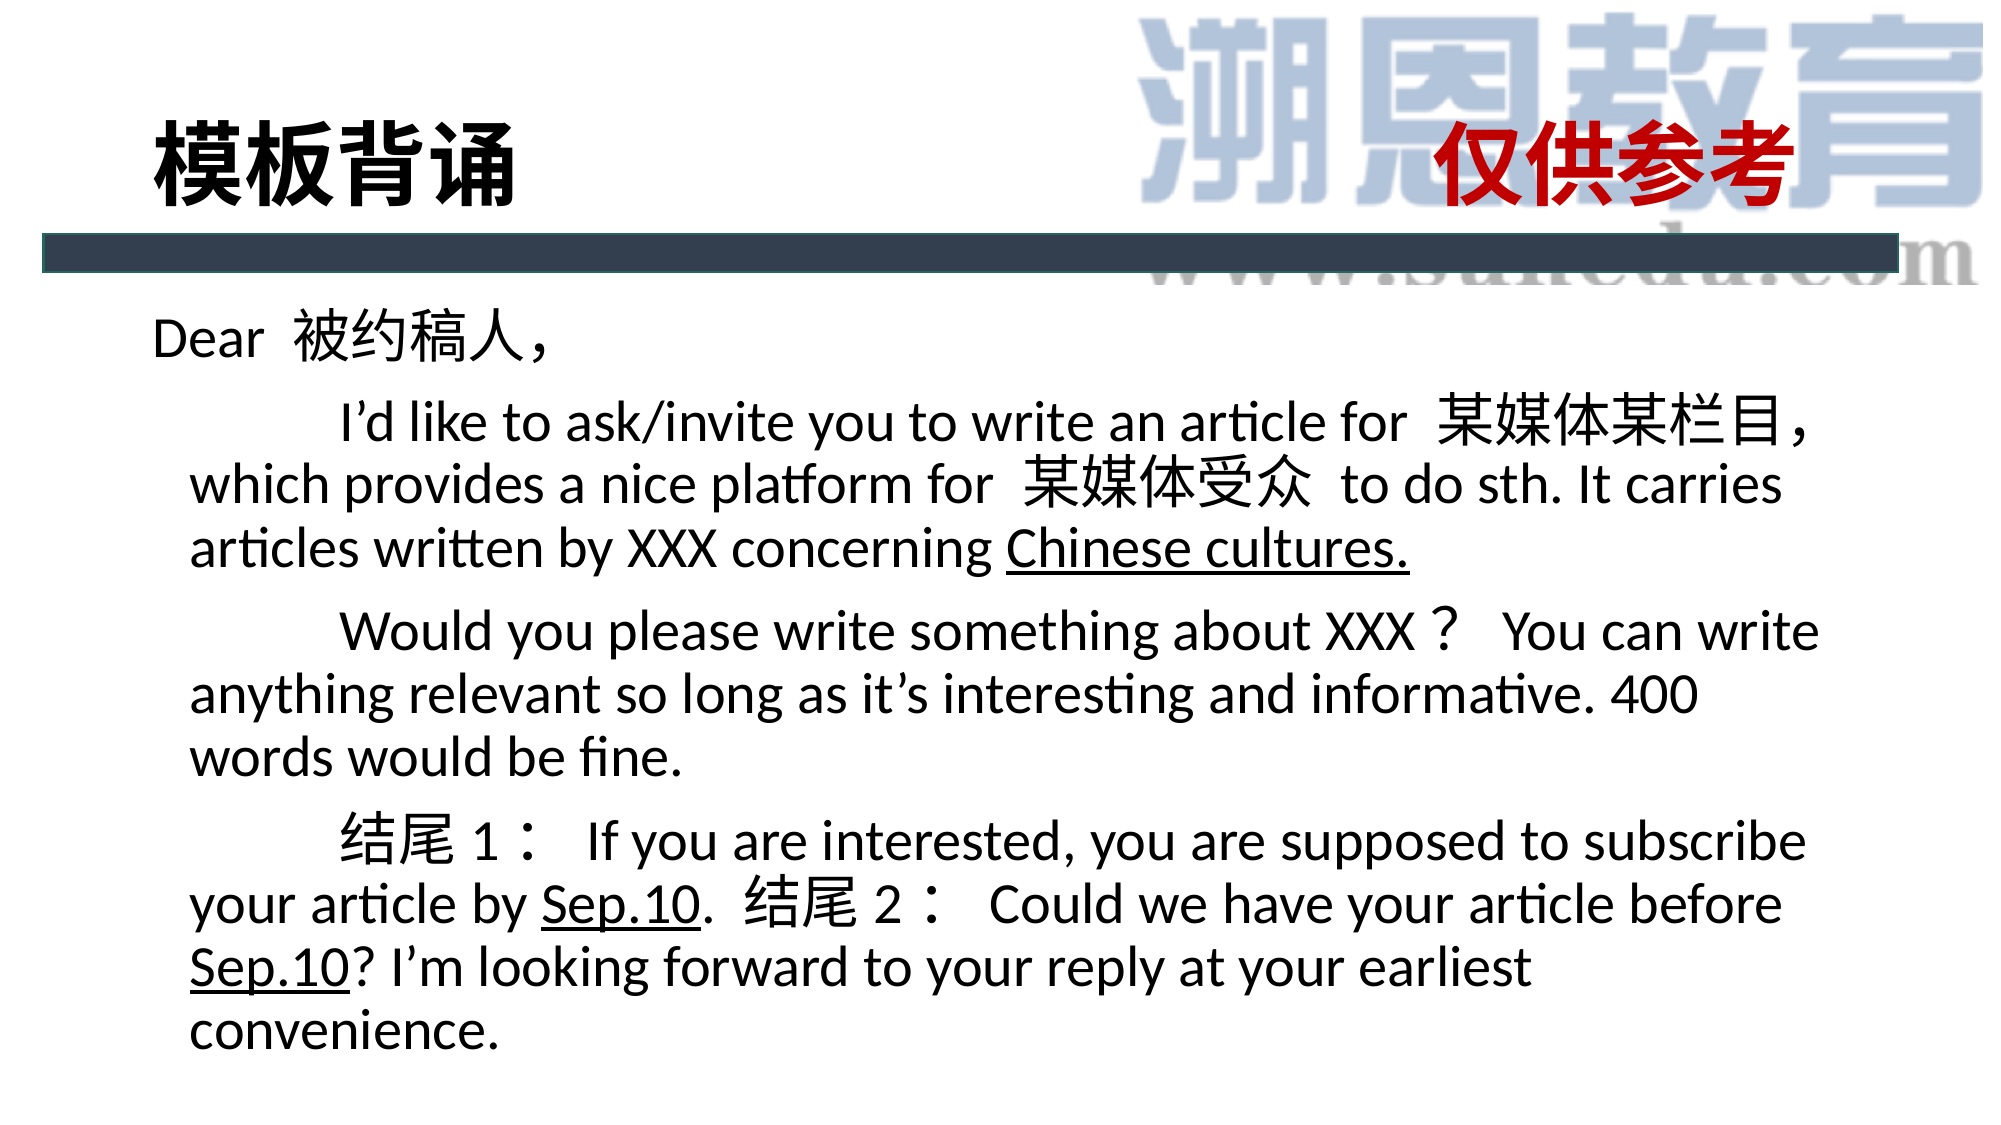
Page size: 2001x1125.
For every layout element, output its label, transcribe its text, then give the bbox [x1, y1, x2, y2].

text_box [42, 233, 1899, 273]
title 模板背诵 仅供参考 [137, 59, 1863, 233]
picture [1134, 10, 1983, 285]
title 模板背诵 仅供参考 [137, 273, 1863, 278]
list Dear 被约稿人， I’d like to ask/invite you to write an article for 某媒体某栏目，which provides a nice platform for 某媒体受众 to do sth. It carries articles written by XXX concerning Chinese cultures. Would you please write something about XXX？You can write anything relevant so long as it’s interesting and informative. 400 words would be fine. 结尾1：If you are interested, you are supposed to subscribe your article by Sep.10. 结尾2：Could we have your article before Sep.10? I’m looking forward to your reply at your earliest convenience. [137, 299, 1863, 1014]
